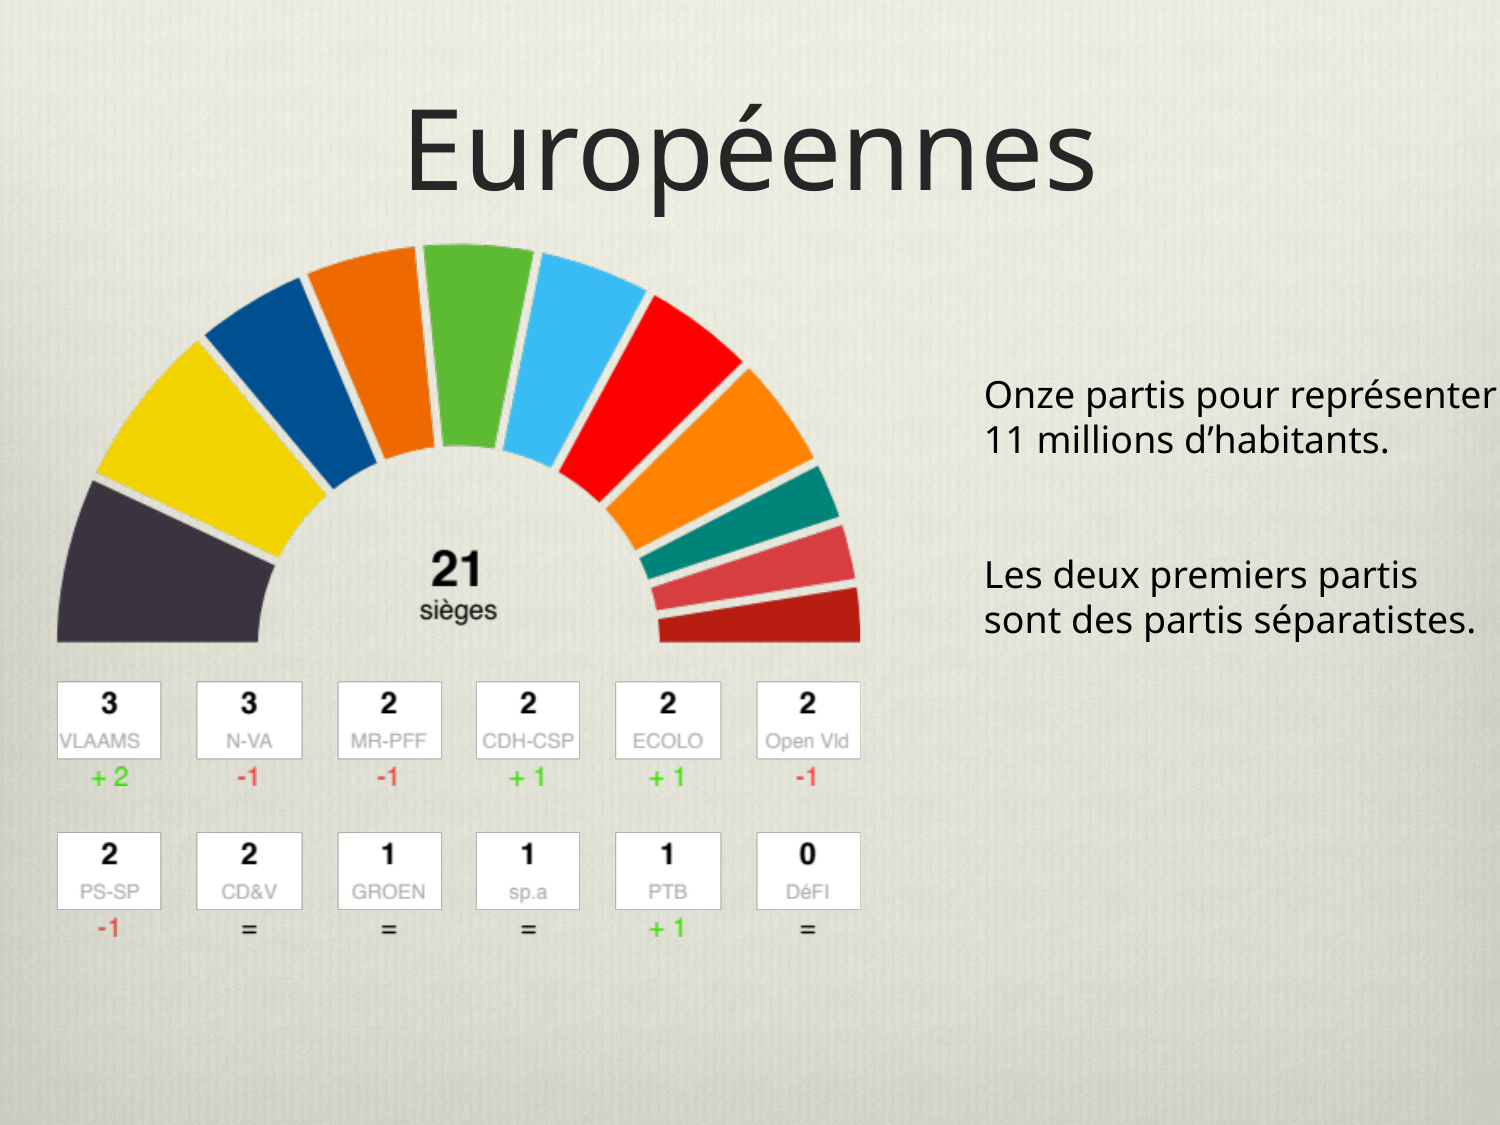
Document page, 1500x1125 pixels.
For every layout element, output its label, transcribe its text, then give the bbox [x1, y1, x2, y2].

picture [55, 235, 862, 963]
text_box Onze partis pour représenter 11 millions d’habitants. Les deux premiers partis sont des partis séparatistes. [969, 363, 1500, 739]
title Européennes [119, 51, 1381, 240]
